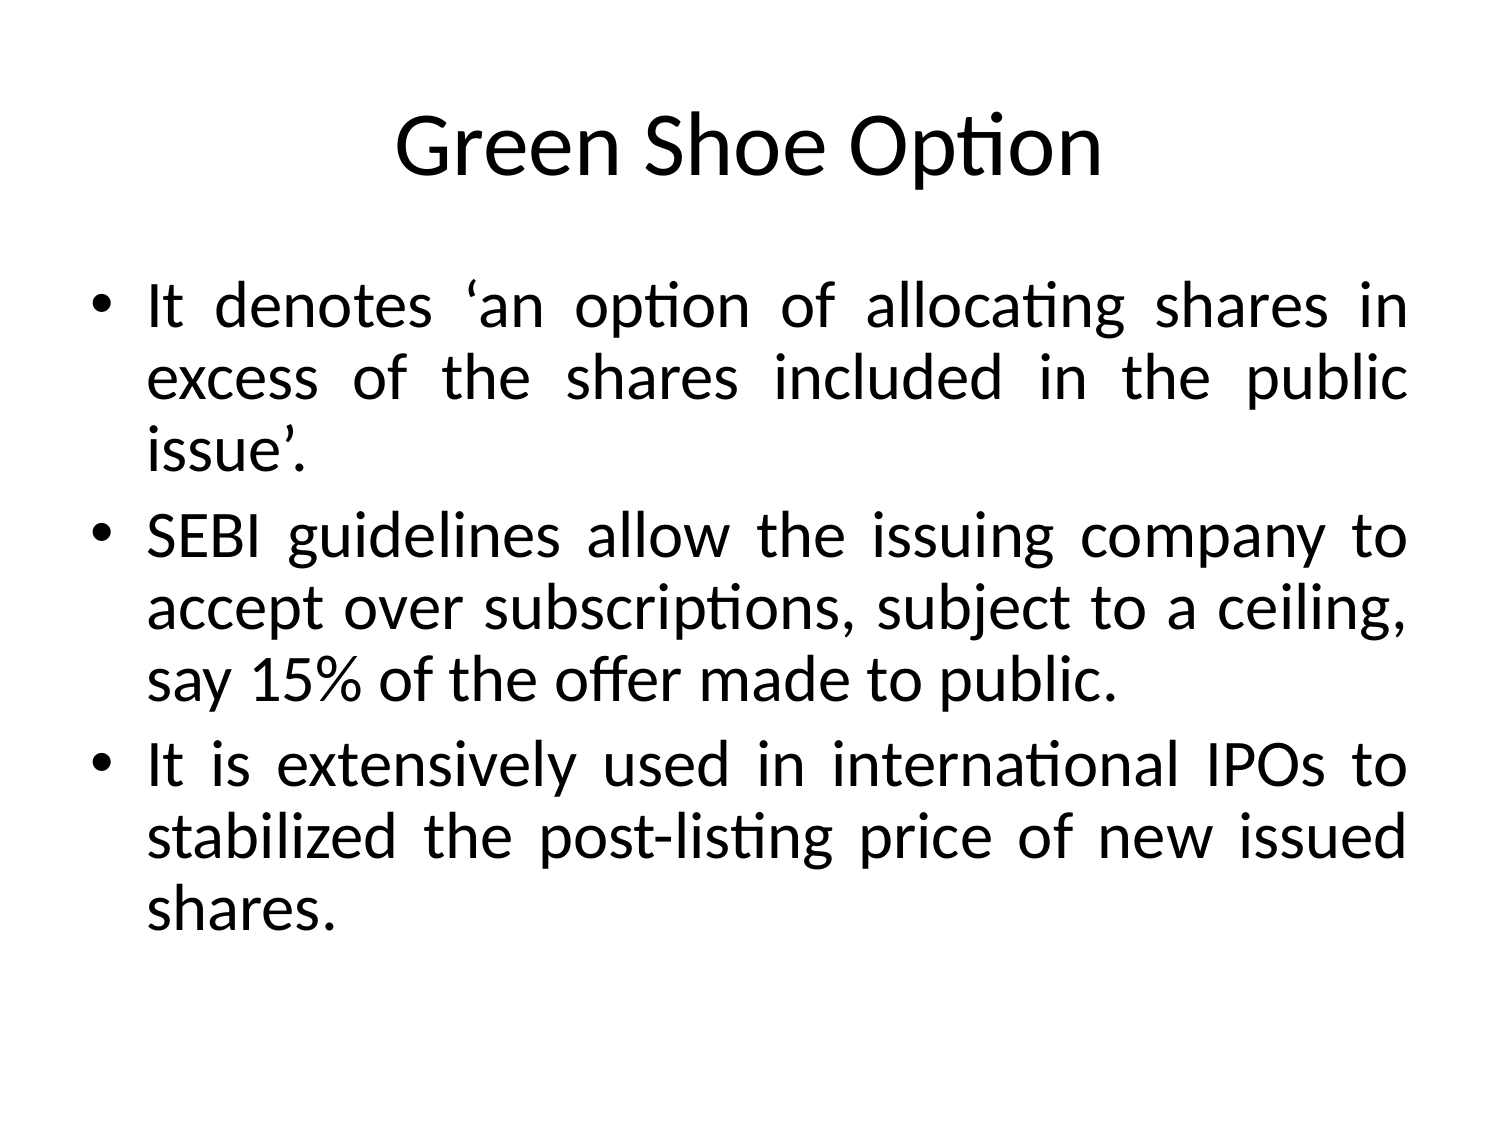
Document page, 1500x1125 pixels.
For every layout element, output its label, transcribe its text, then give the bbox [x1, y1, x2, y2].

list It denotes ‘an option of allocating shares in excess of the shares included in the public issue’. SEBI guidelines allow the issuing company to accept over subscriptions, subject to a ceiling, say 15% of the offer made to public. It is extensively used in international IPOs to stabilized the post-listing price of new issued shares. [75, 262, 1425, 1005]
title Green Shoe Option [75, 45, 1425, 233]
